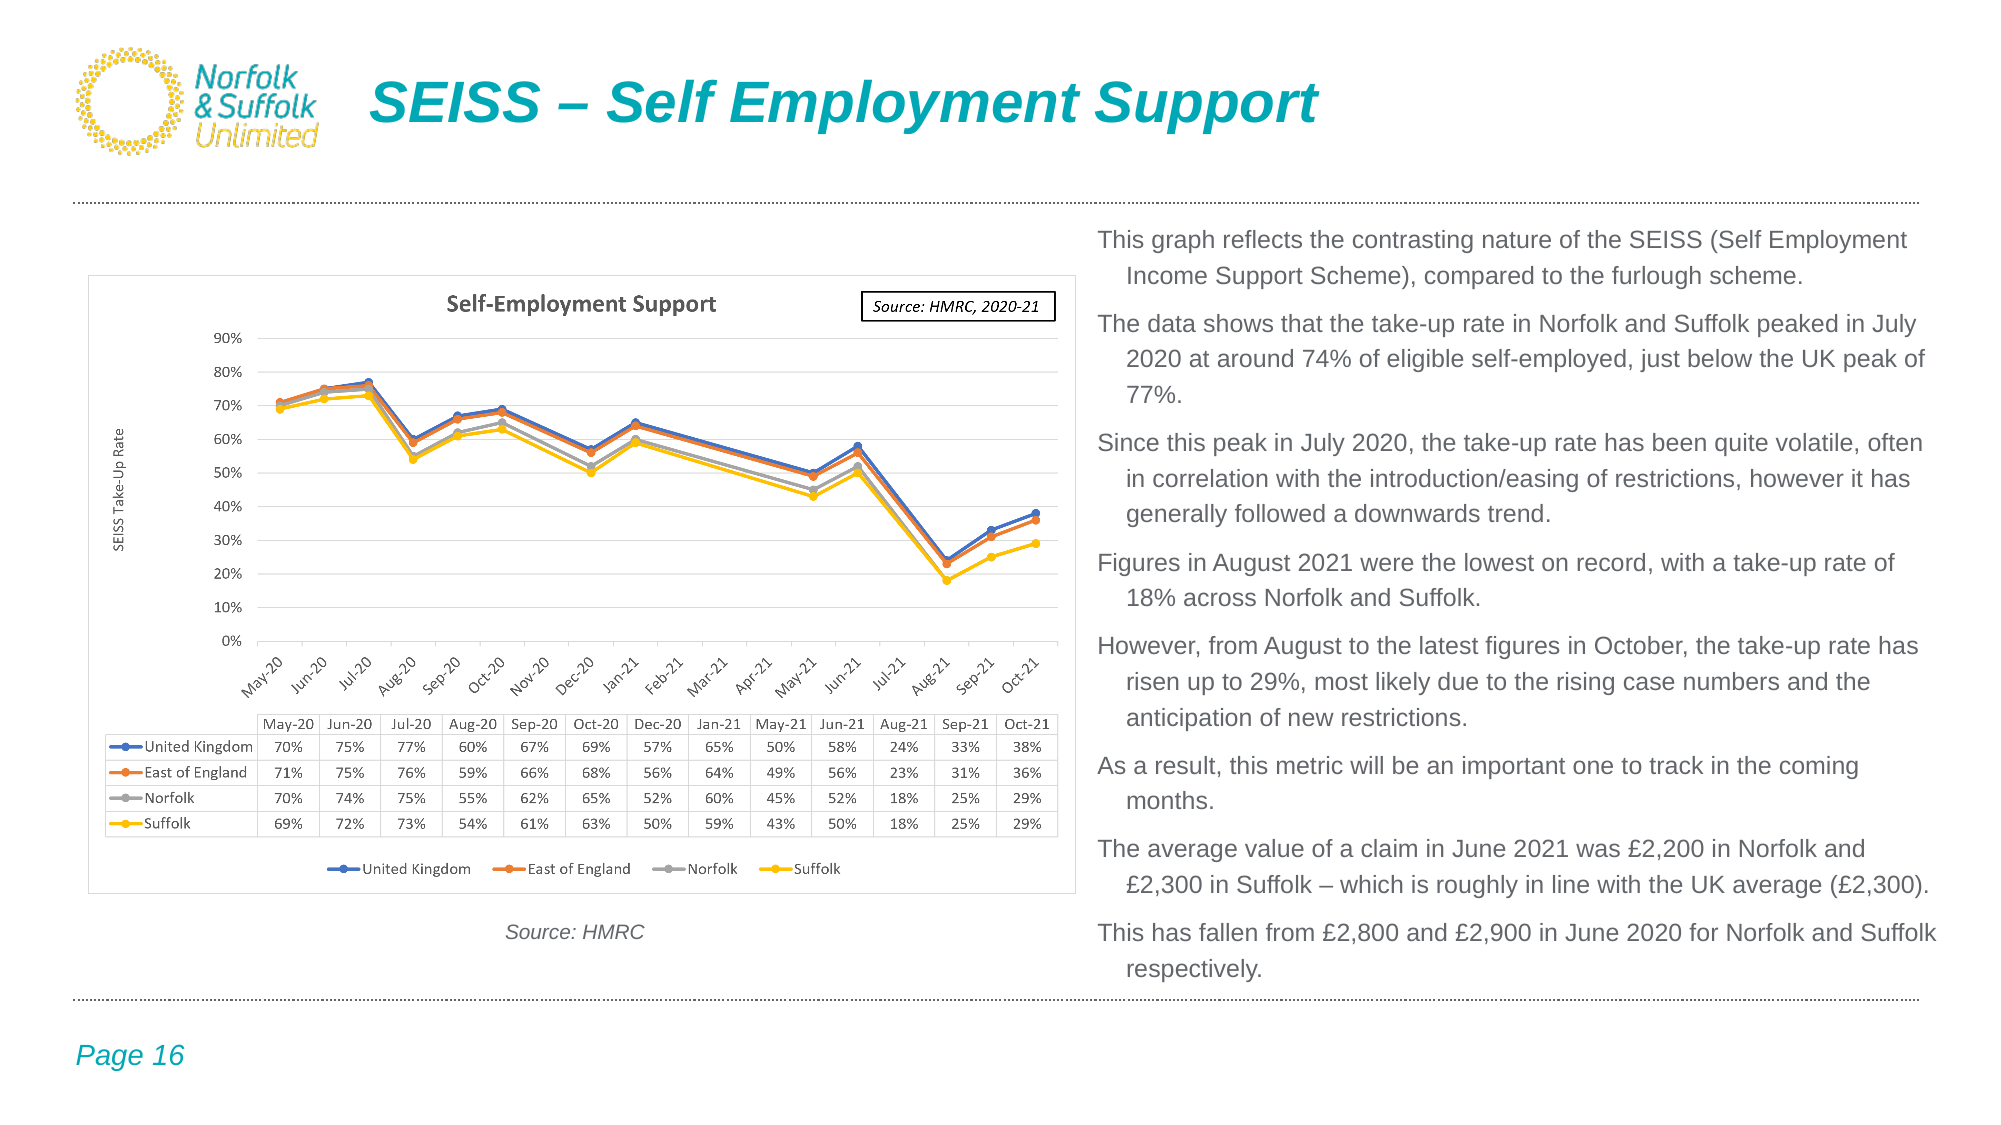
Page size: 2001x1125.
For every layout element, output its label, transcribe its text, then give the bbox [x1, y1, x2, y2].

text_box Source: HMRC [150, 911, 1000, 951]
picture [0, 0, 1076, 894]
list This graph reflects the contrasting nature of the SEISS (Self Employment Income Support Scheme), compared to the furlough scheme. The data shows that the take-up rate in Norfolk and Suffolk peaked in July 2020 at around 74% of eligible self-employed, just below the UK peak of 77%. Since this peak in July 2020, the take-up rate has been quite volatile, often in correlation with the introduction/easing of restrictions, however it has generally followed a downwards trend. Figures in August 2021 were the lowest on record, with a take-up rate of 18% across Norfolk and Suffolk. However, from August to the latest figures in October, the take-up rate has risen up to 29%, most likely due to the rising case numbers and the anticipation of new restrictions. As a result, this metric will be an important one to track in the coming months. The average value of a claim in June 2021 was £2,200 in Norfolk and £2,300 in Suffolk – which is roughly in line with the UK average (£2,300). This has fallen from £2,800 and £2,900 in June 2020 for Norfolk and Suffolk respectively. [1082, 210, 1961, 998]
title SEISS – Self Employment Support [355, 64, 1961, 175]
